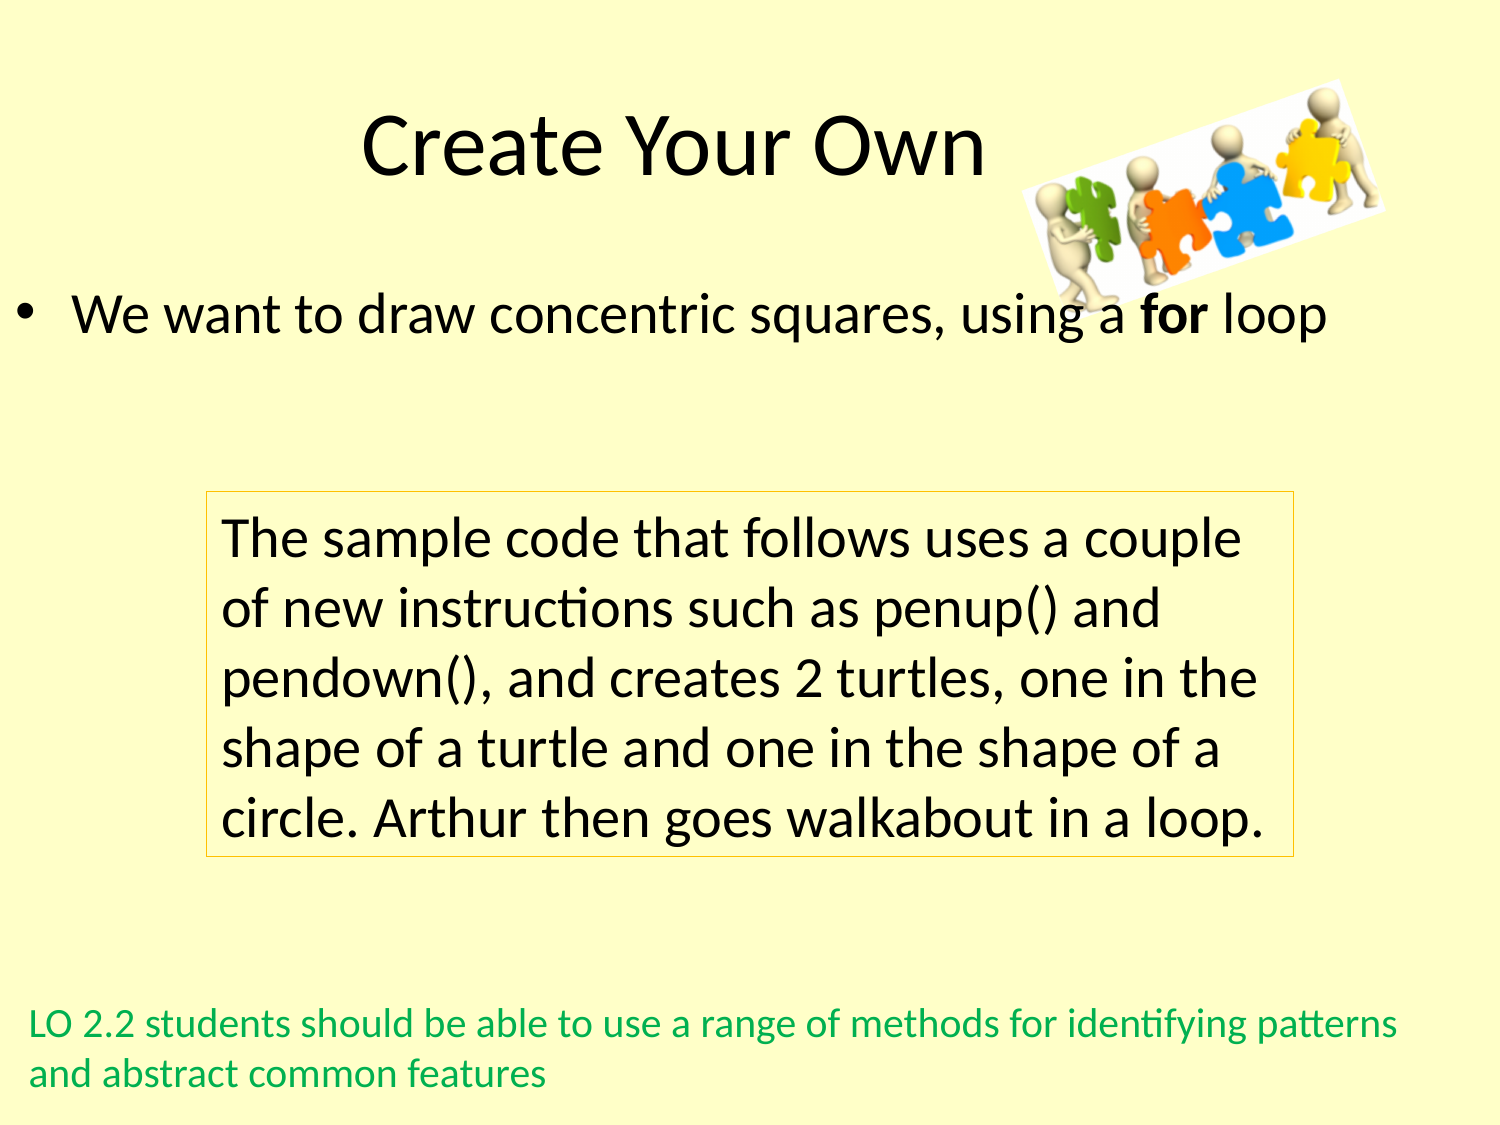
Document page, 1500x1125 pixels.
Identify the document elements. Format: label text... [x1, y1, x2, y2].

picture [1035, 129, 1372, 271]
text_box The sample code that follows uses a couple of new instructions such as penup() and pendown(), and creates 2 turtles, one in the shape of a turtle and one in the shape of a circle. Arthur then goes walkabout in a loop. [206, 491, 1294, 857]
list We want to draw concentric squares, using a for loop [0, 267, 1350, 752]
title Create Your Own [0, 45, 1350, 233]
text_box LO 2.2 students should be able to use a range of methods for identifying patterns and abstract common features [13, 988, 1487, 1104]
